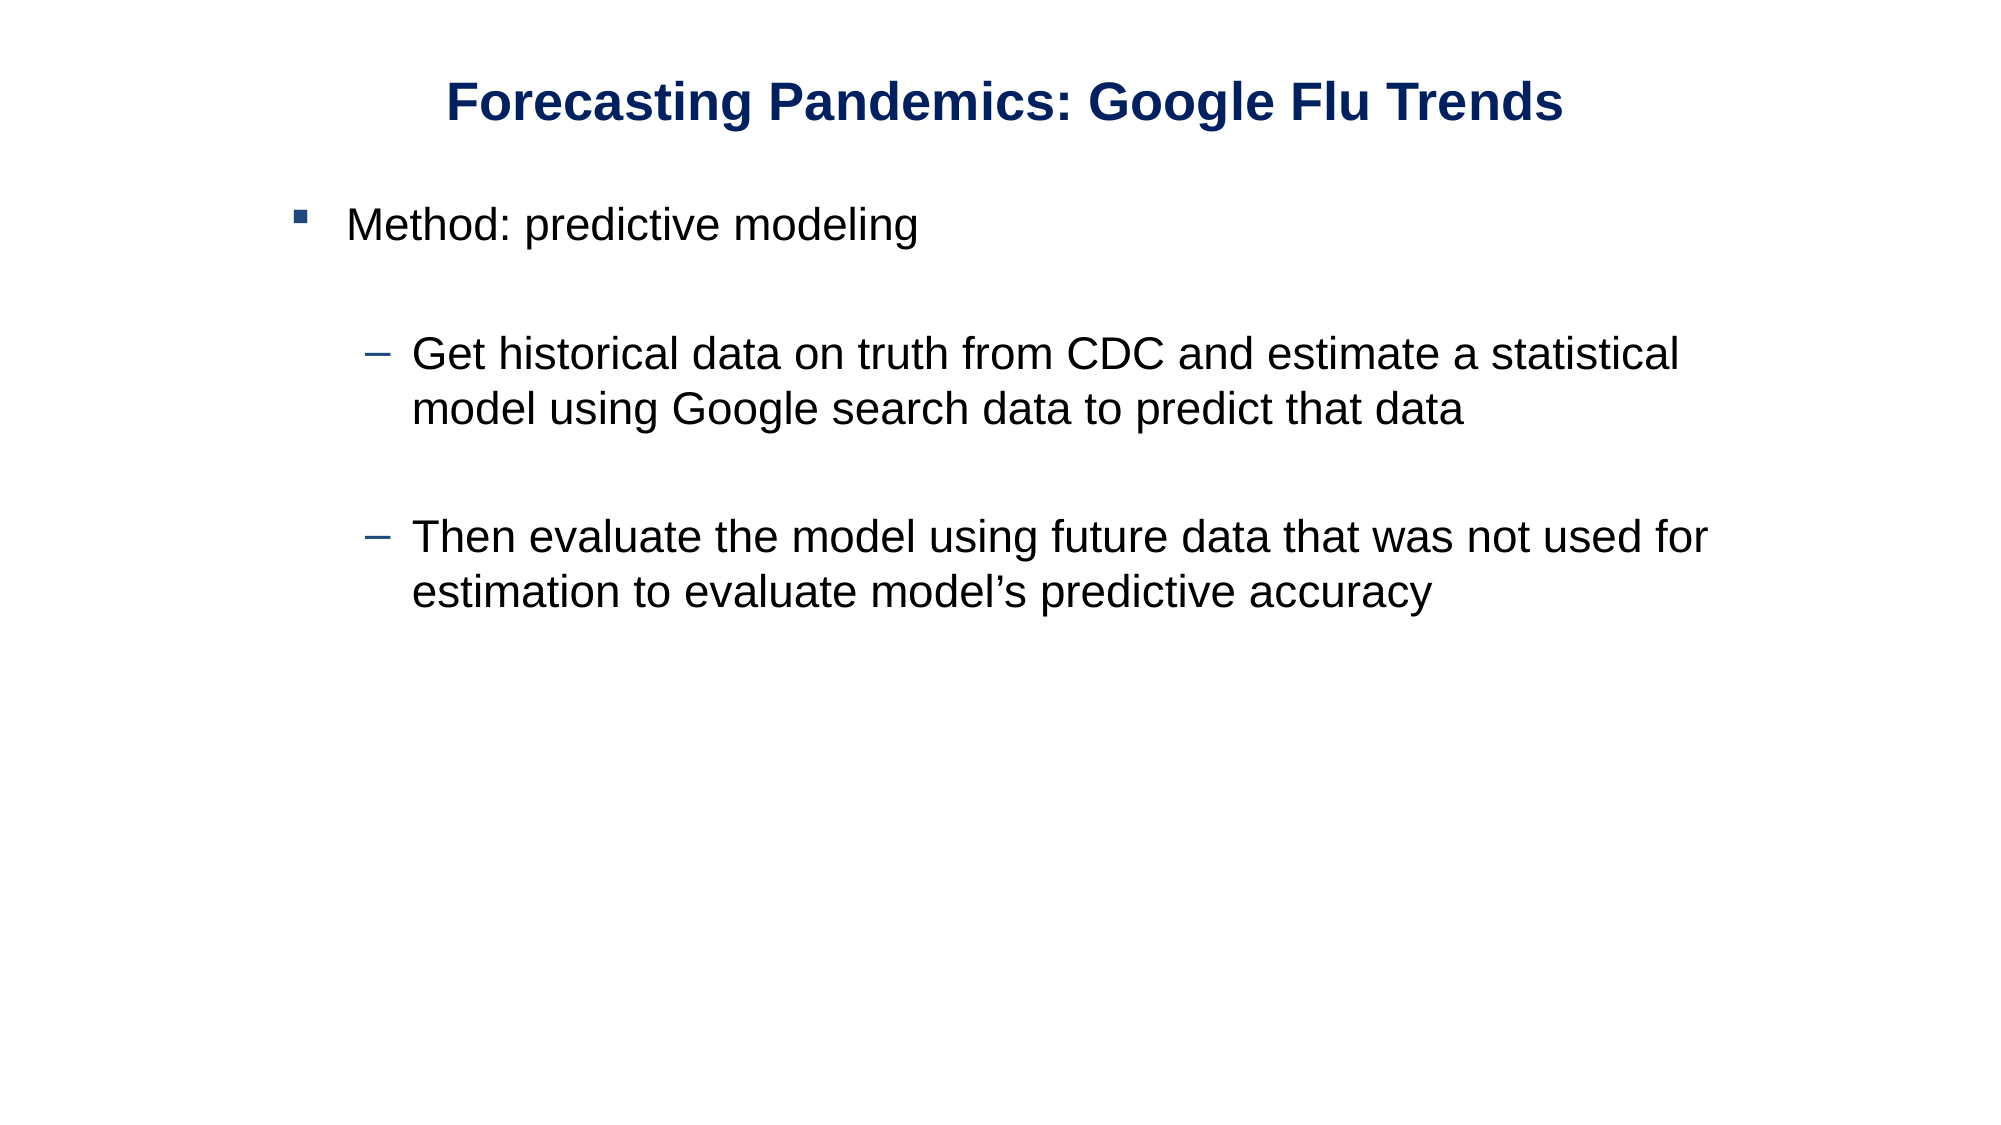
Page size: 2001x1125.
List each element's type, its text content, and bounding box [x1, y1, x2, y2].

text_box Forecasting Pandemics: Google Flu Trends [237, 14, 1775, 183]
text_box Method: predictive modeling Get historical data on truth from CDC and estimate a statistical model using Google search data to predict that data Then evaluate the model using future data that was not used for estimation to evaluate model’s predictive accuracy [274, 187, 1775, 1106]
